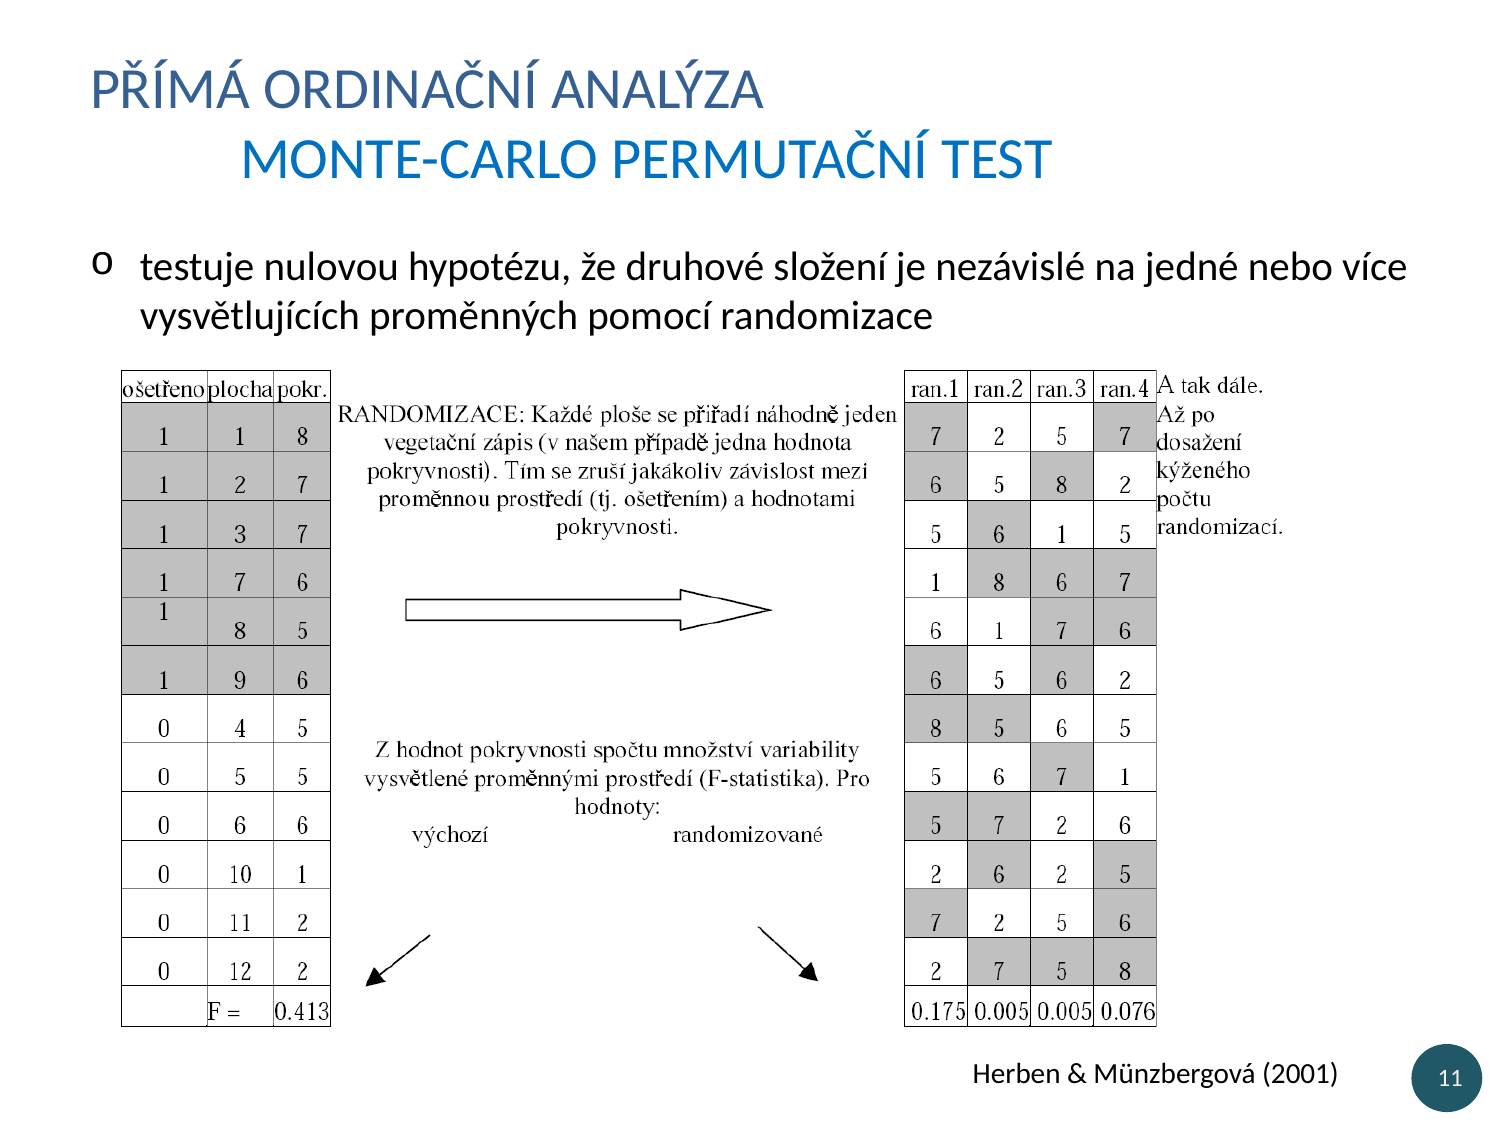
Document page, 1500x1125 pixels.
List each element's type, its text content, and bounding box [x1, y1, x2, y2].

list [76, 346, 1302, 1047]
text_box Herben & Münzbergová (2001) [927, 1046, 1385, 1097]
text_box testuje nulovou hypotézu, že druhové složení je nezávislé na jedné nebo více vysvětlujících proměnných pomocí randomizace [74, 231, 1425, 347]
slide_number 11 [1411, 1046, 1478, 1107]
title Přímá ordinační analýza monte-carlo permutační test [75, 80, 1425, 161]
